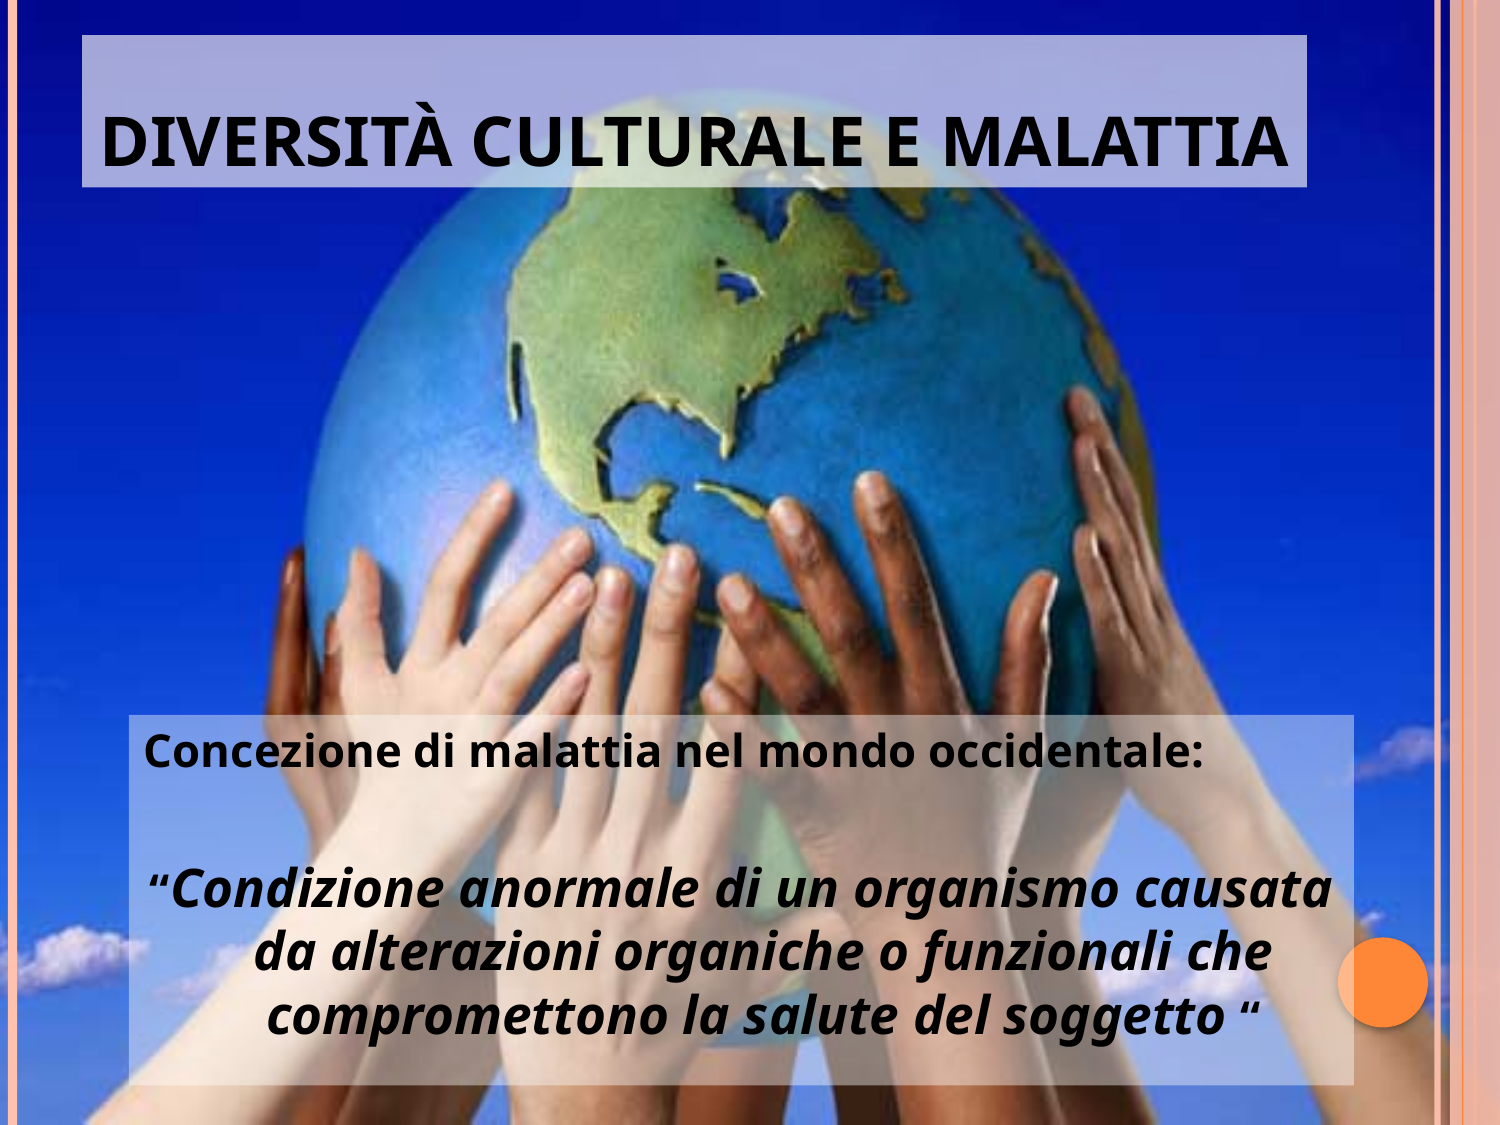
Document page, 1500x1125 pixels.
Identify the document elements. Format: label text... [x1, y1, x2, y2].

picture [18, 0, 1434, 1125]
picture [0, 0, 7, 1125]
list Concezione di malattia nel mondo occidentale: “Condizione anormale di un organismo causata da alterazioni organiche o funzionali che compromettono la salute del soggetto “ [128, 714, 1354, 1086]
title Diversità culturale e malattia [82, 35, 1307, 188]
picture [1441, 0, 1449, 1125]
